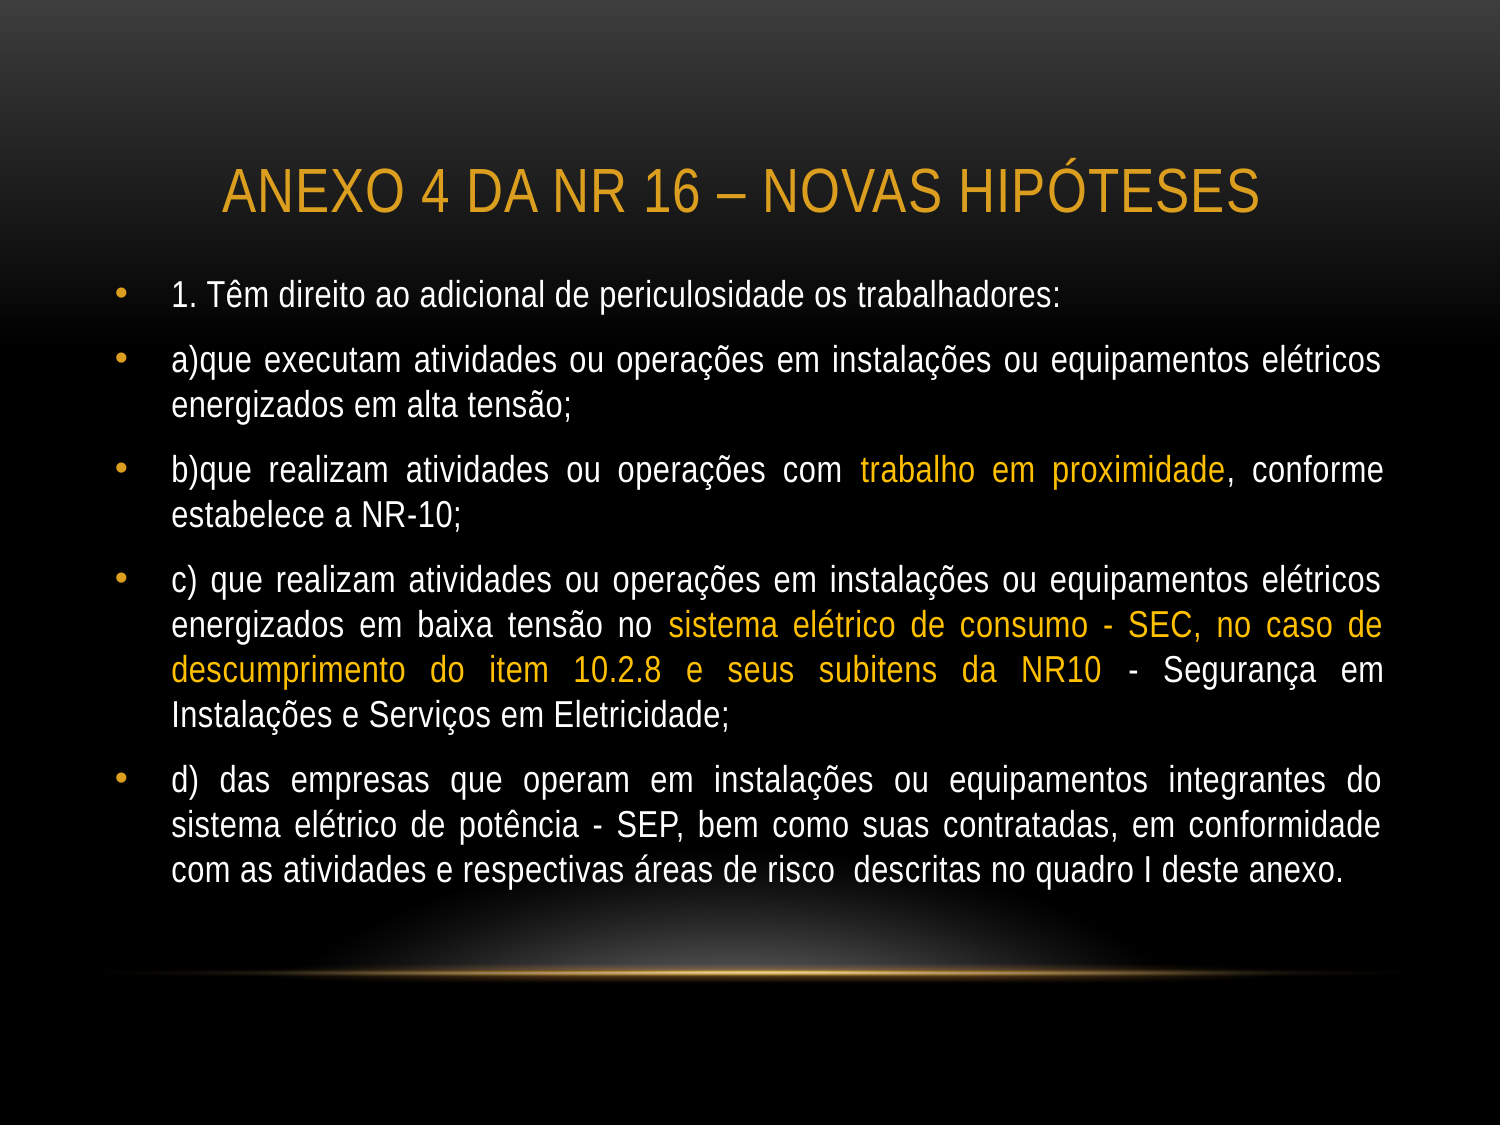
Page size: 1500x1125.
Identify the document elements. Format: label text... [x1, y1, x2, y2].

picture [0, 0, 1500, 1125]
title Anexo 4 da nr 16 – novas hipóteses [99, 45, 1400, 233]
list 1. Têm direito ao adicional de periculosidade os trabalhadores: a)que executam atividades ou operações em instalações ou equipamentos elétricos energizados em alta tensão; b)que realizam atividades ou operações com trabalho em proximidade, conforme estabelece a NR-10; c) que realizam atividades ou operações em instalações ou equipamentos elétricos energizados em baixa tensão no sistema elétrico de consumo - SEC, no caso de descumprimento do item 10.2.8 e seus subitens da NR10 - Segurança em Instalações e Serviços em Eletricidade; d) das empresas que operam em instalações ou equipamentos integrantes do sistema elétrico de potência - SEP, bem como suas contratadas, em conformidade com as atividades e respectivas áreas de risco descritas no quadro I deste anexo. [99, 262, 1400, 1012]
